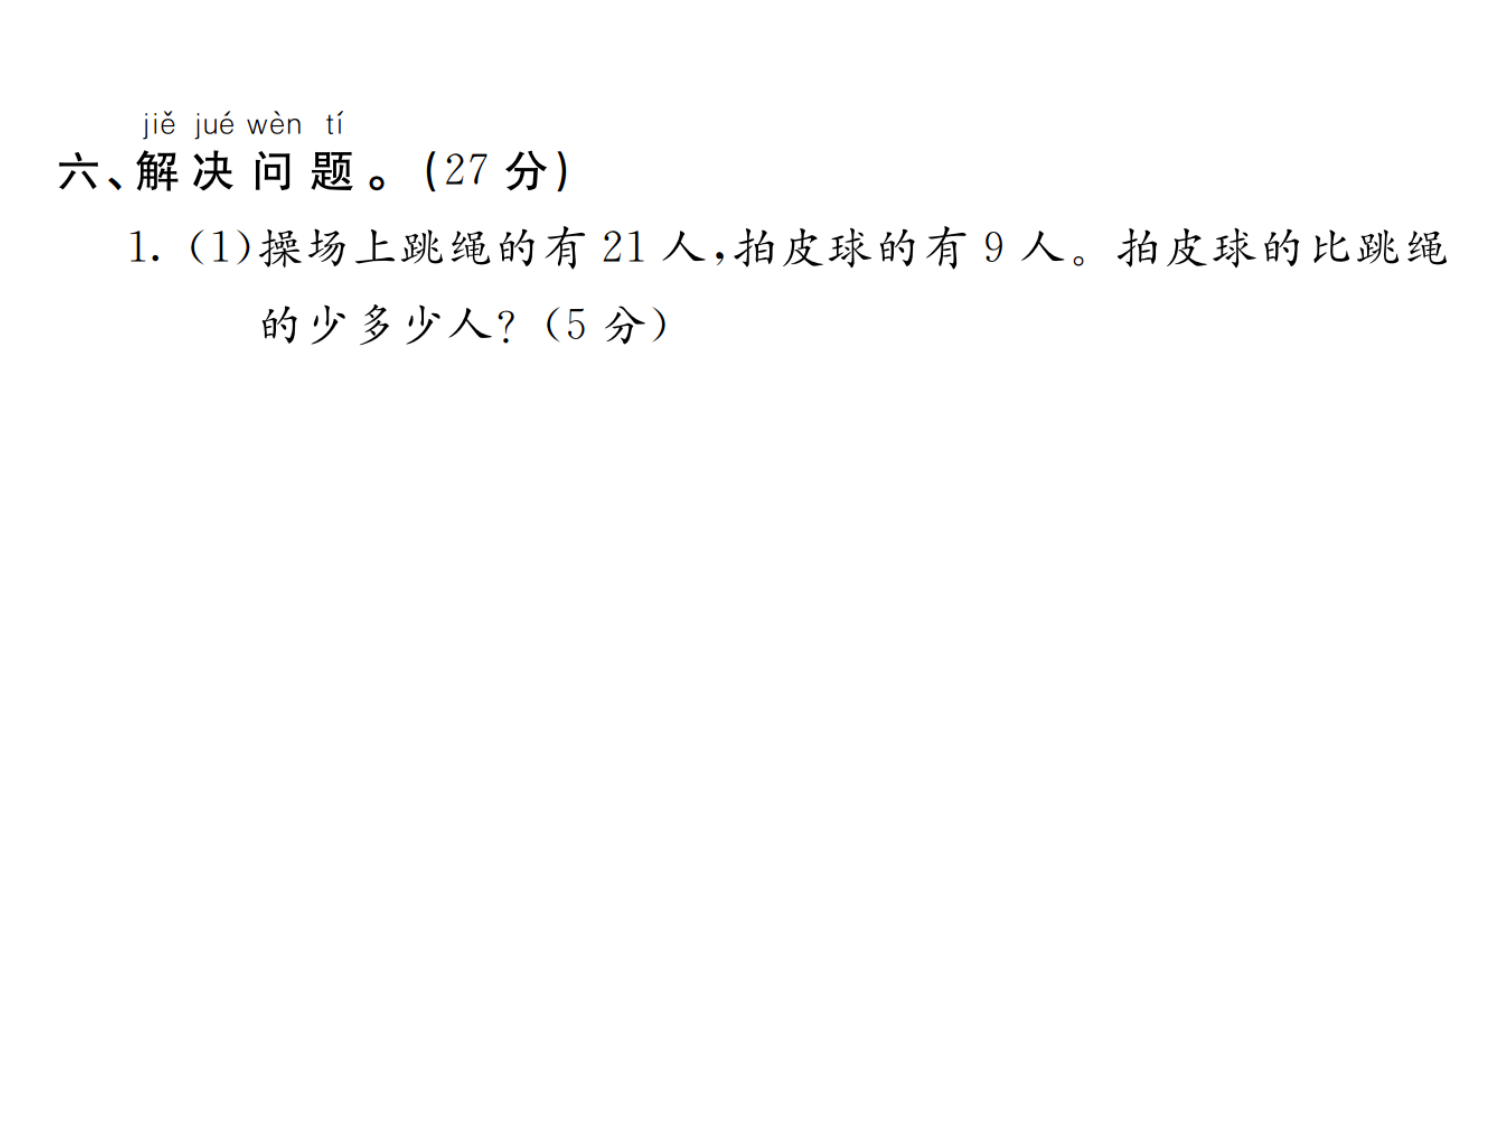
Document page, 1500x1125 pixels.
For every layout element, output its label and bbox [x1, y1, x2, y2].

picture [41, 94, 1459, 828]
